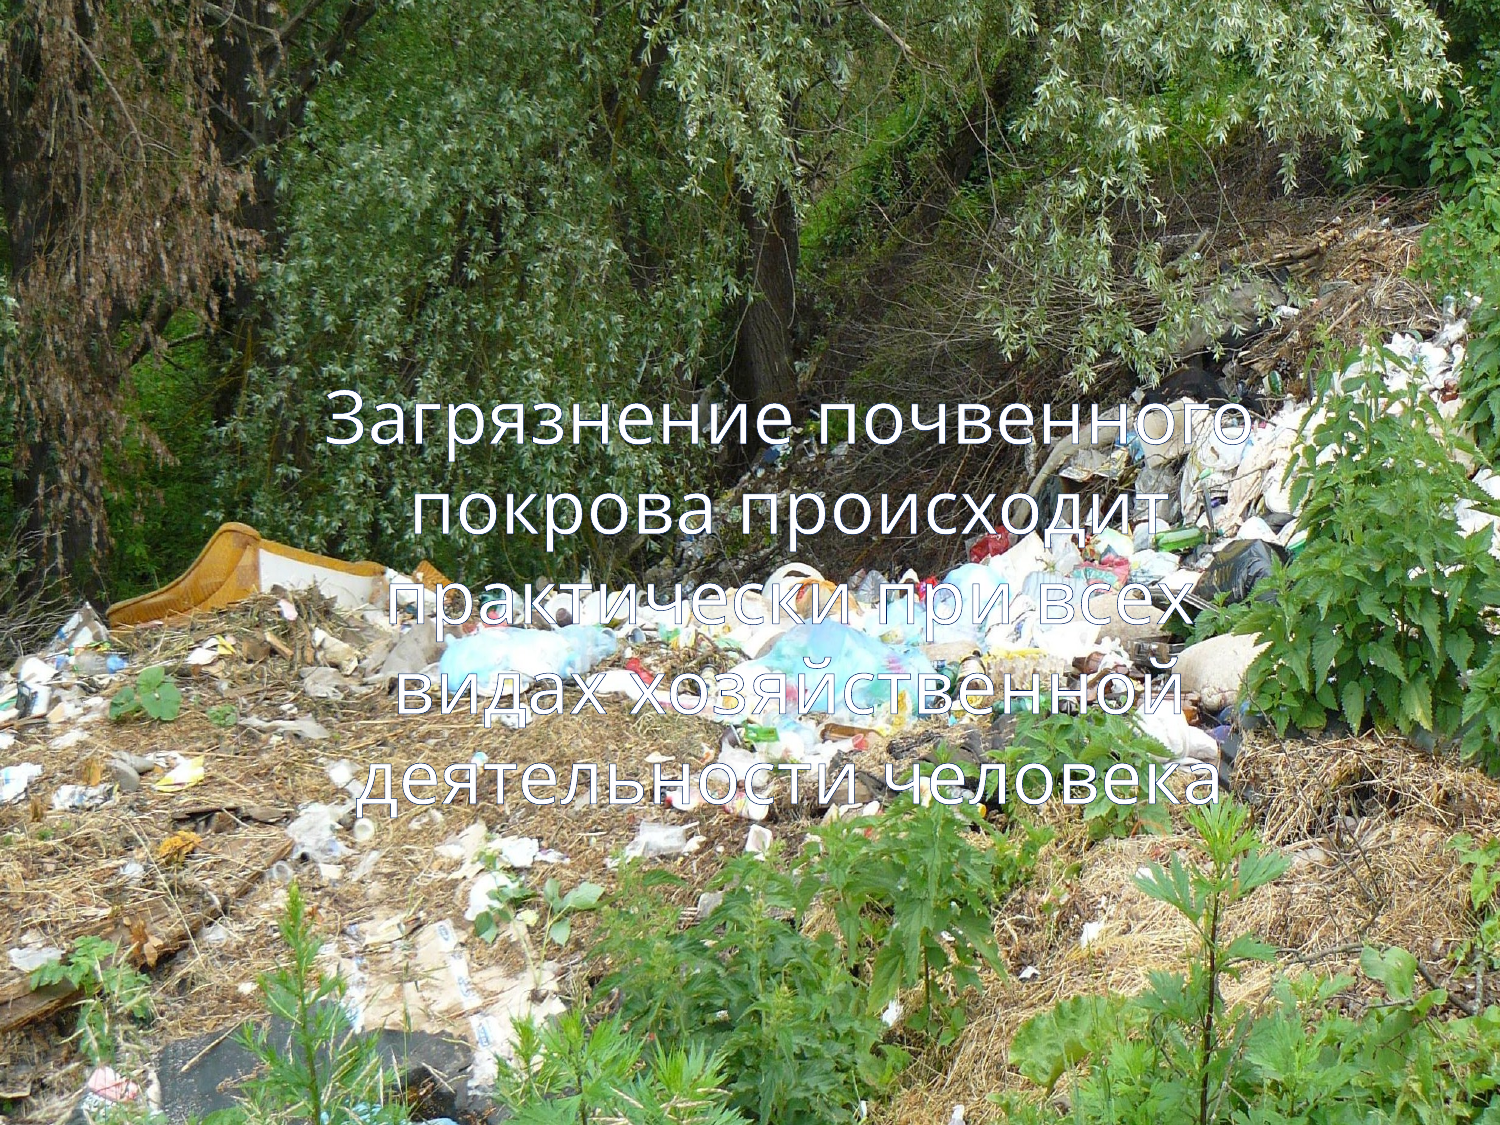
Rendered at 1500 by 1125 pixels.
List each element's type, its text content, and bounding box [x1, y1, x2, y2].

text_box Загрязнение почвенного покрова происходит практически при всех видах хозяйственной деятельности человека [253, 361, 1326, 827]
picture [0, 0, 1500, 1125]
